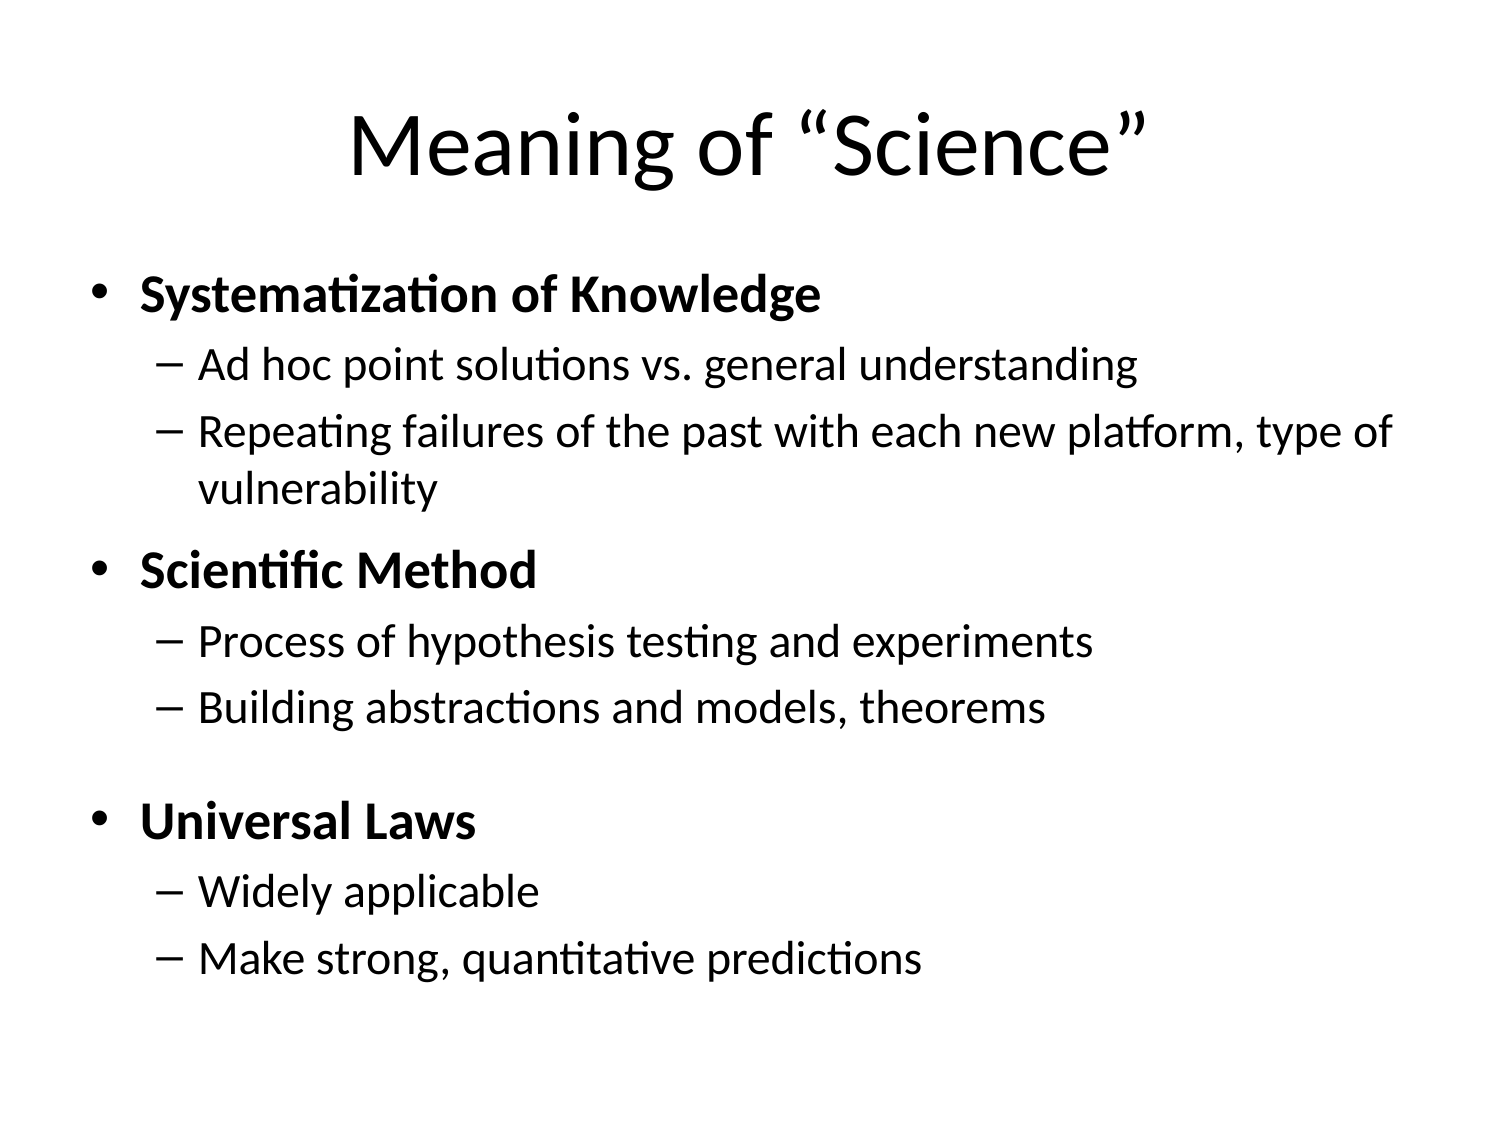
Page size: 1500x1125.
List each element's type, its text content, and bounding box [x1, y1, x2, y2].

title Meaning of “Science” [75, 45, 1425, 233]
list Systematization of Knowledge Ad hoc point solutions vs. general understanding Repeating failures of the past with each new platform, type of vulnerability Scientific Method Process of hypothesis testing and experiments Building abstractions and models, theorems Universal Laws Widely applicable Make strong, quantitative predictions [75, 249, 1463, 993]
